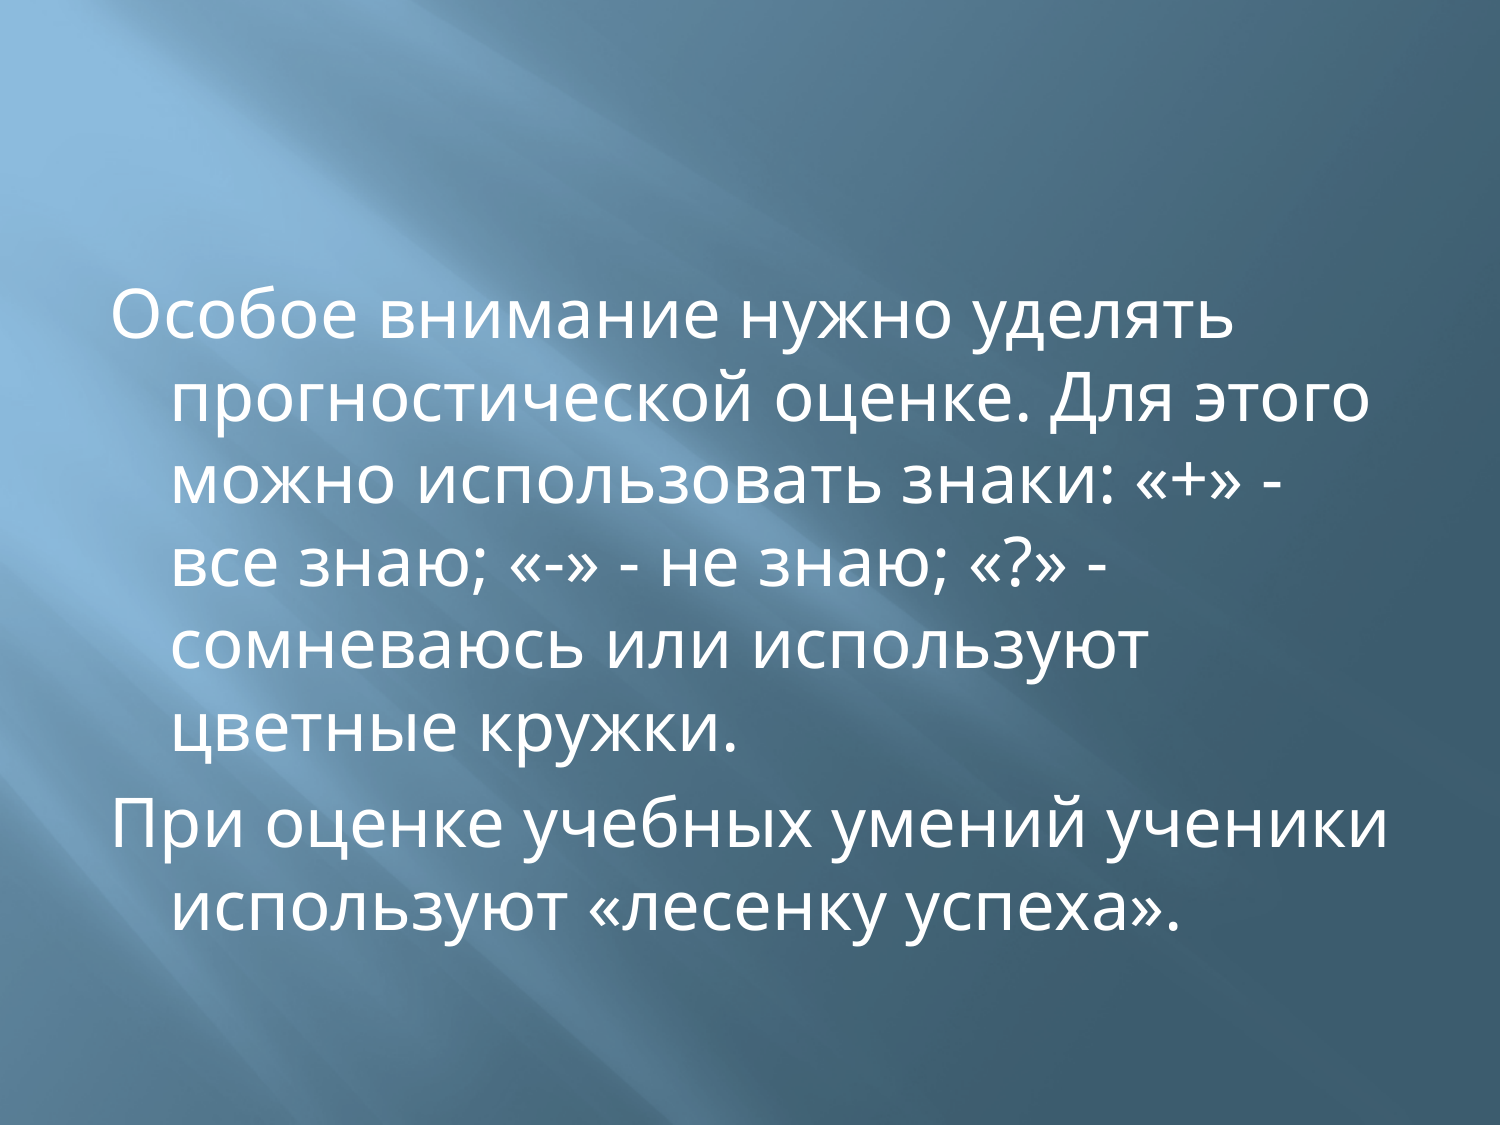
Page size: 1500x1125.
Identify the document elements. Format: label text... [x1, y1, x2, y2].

list Особое внимание нужно уделять прогностической оценке. Для этого можно использовать знаки: «+» - все знаю; «-» - не знаю; «?» - сомневаюсь или используют цветные кружки. При оценке учебных умений ученики используют «лесенку успеха». [75, 262, 1425, 1035]
